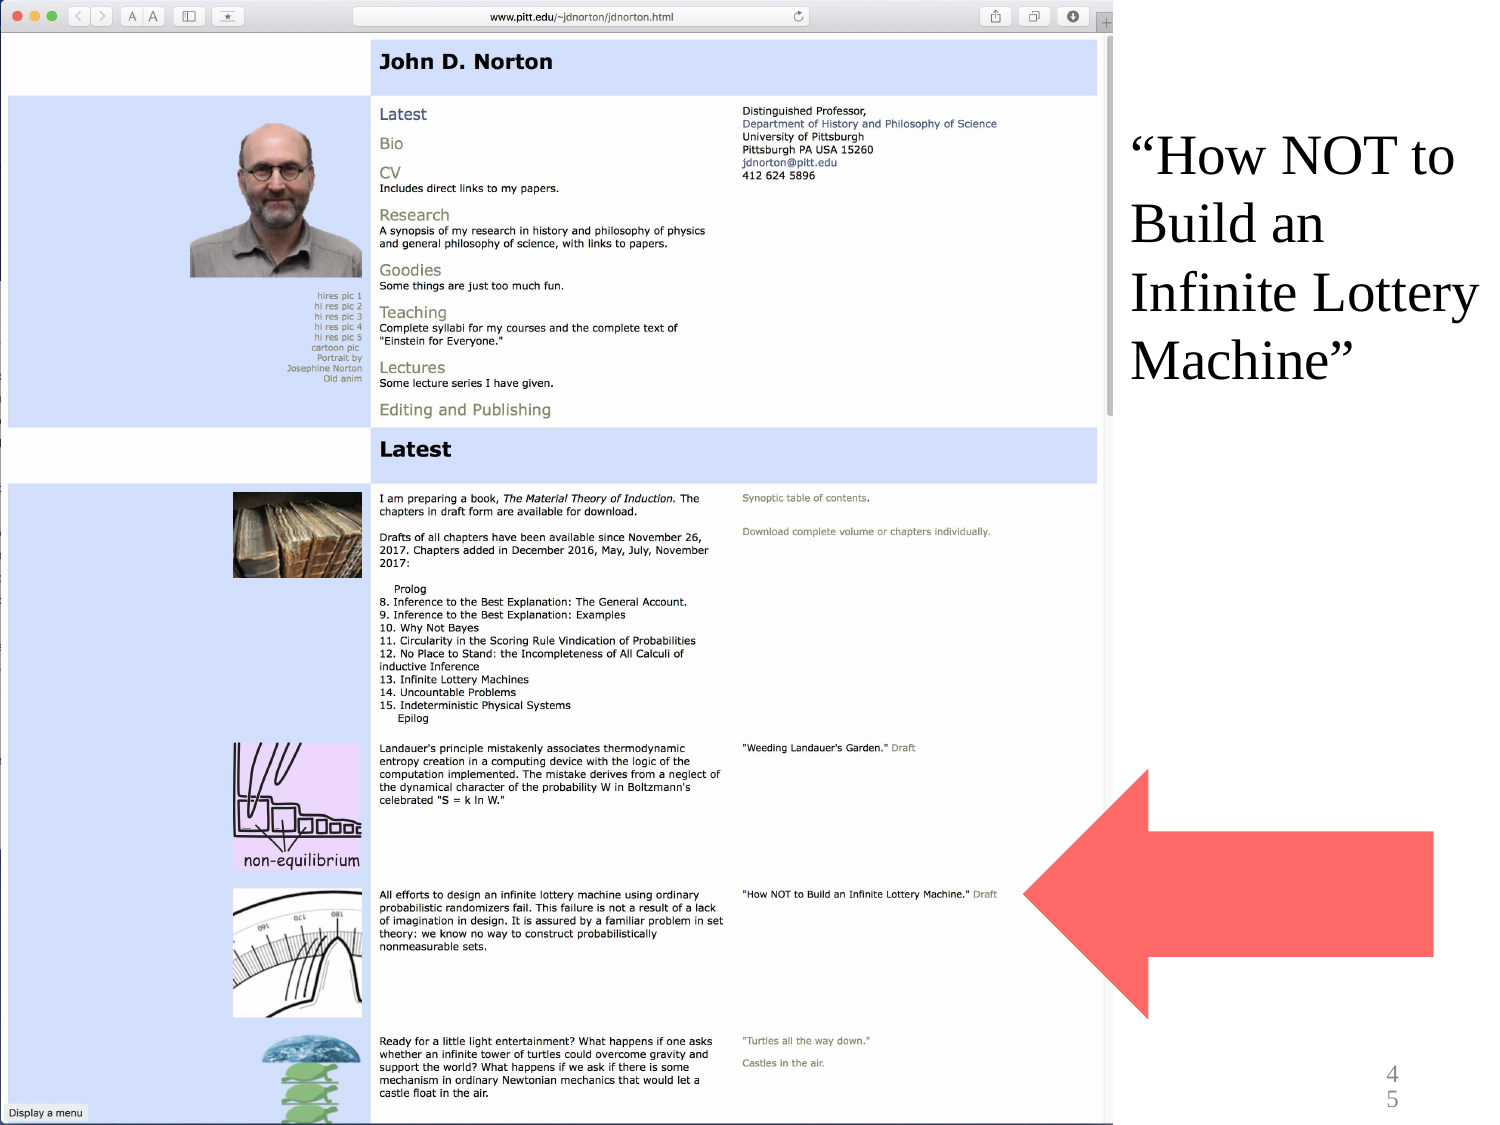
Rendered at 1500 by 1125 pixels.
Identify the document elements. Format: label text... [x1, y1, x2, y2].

title “How NOT to Build an Infinite Lottery Machine” [1117, 84, 1500, 493]
text_box [1117, 766, 1436, 1022]
picture [0, 0, 1114, 1125]
slide_number 45 [1371, 1042, 1425, 1103]
